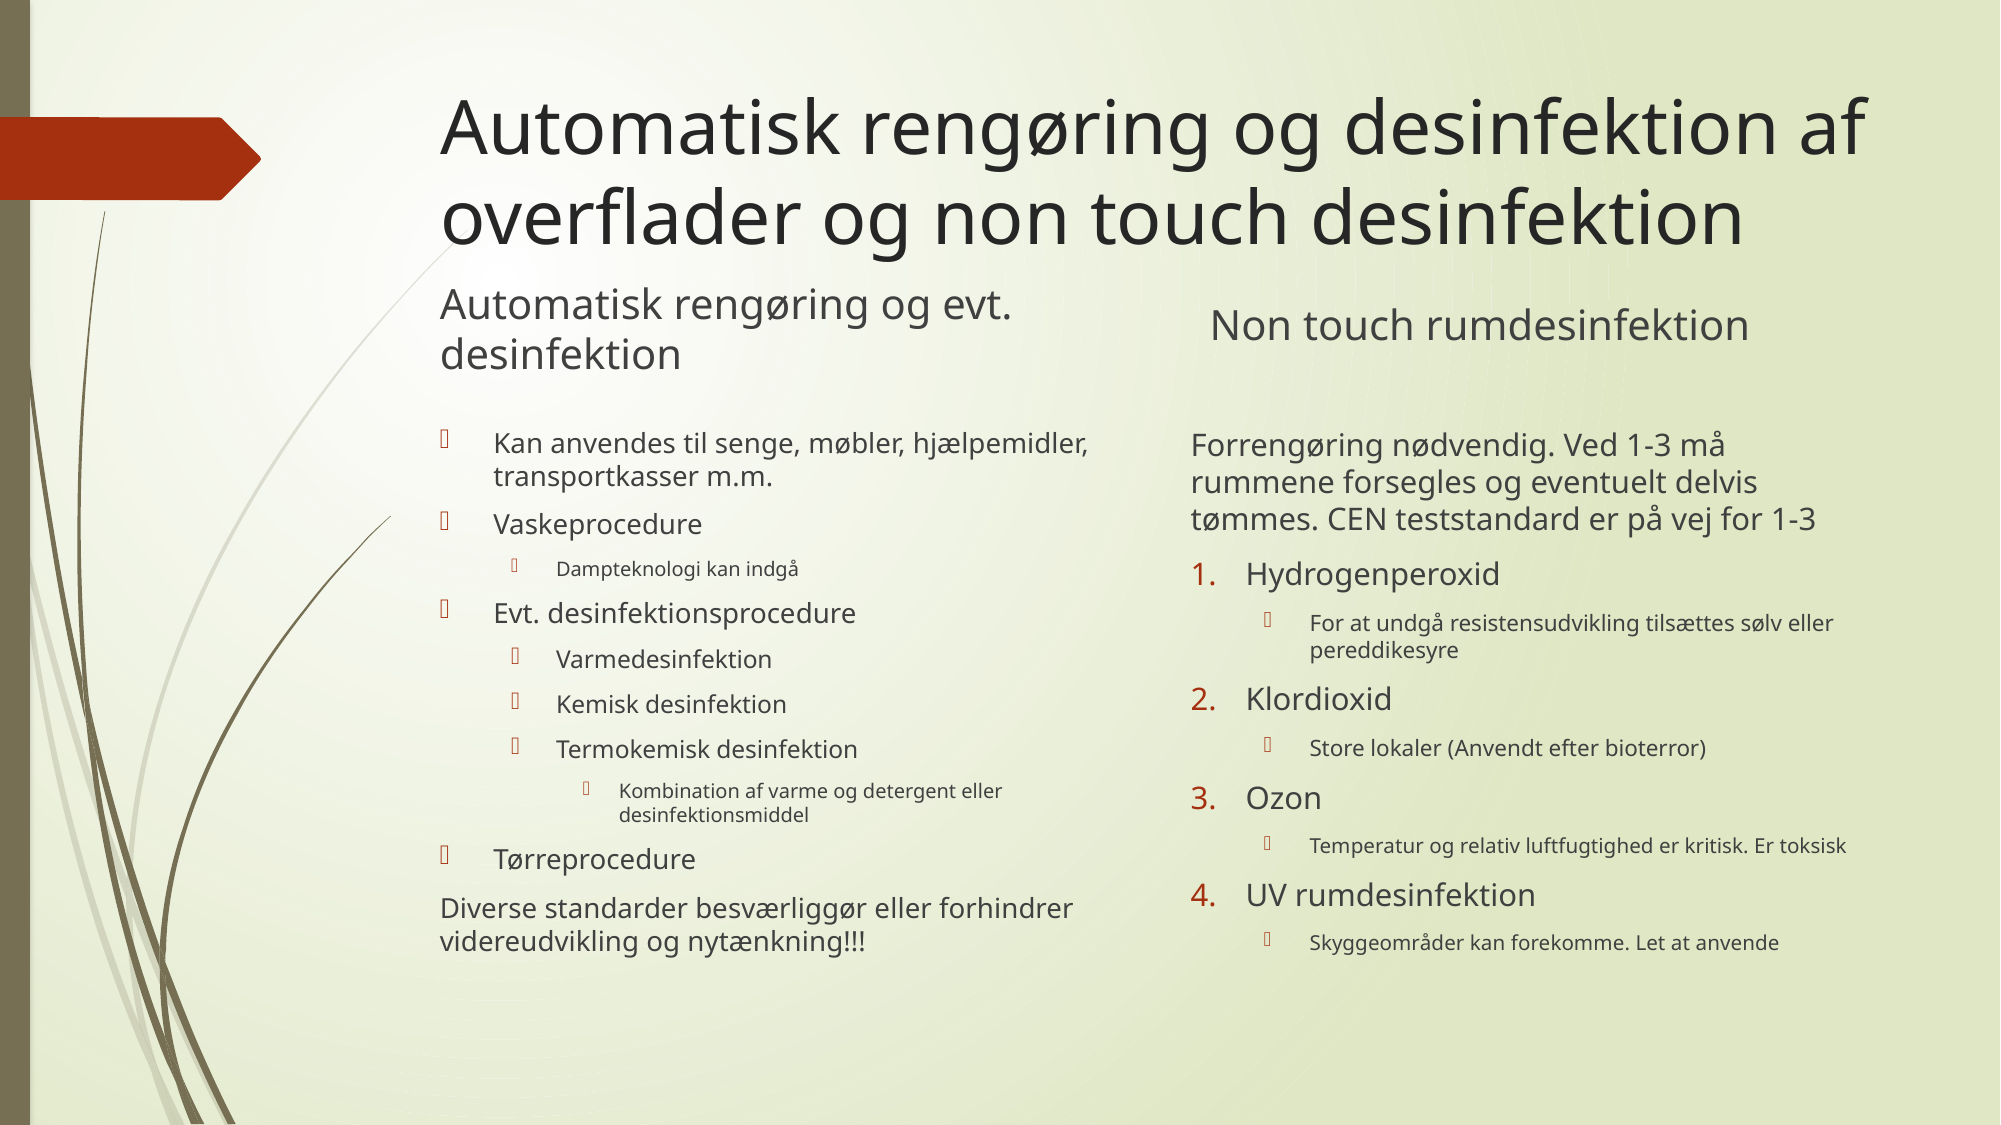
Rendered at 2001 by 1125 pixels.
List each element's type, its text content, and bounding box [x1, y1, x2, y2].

list Automatisk rengøring og evt. desinfektion [424, 288, 1138, 386]
title Automatisk rengøring og desinfektion af overflader og non touch desinfektion [425, 72, 1888, 289]
list Non touch rumdesinfektion [1194, 288, 1888, 357]
list Forrengøring nødvendig. Ved 1-3 må rummene forsegles og eventuelt delvis tømmes. CEN teststandard er på vej for 1-3 Hydrogenperoxid For at undgå resistensudvikling tilsættes sølv eller pereddikesyre Klordioxid Store lokaler (Anvendt efter bioterror) Ozon Temperatur og relativ luftfugtighed er kritisk. Er toksisk UV rumdesinfektion Skyggeområder kan forekomme. Let at anvende [1175, 417, 1888, 968]
list Kan anvendes til senge, møbler, hjælpemidler, transportkasser m.m. Vaskeprocedure Dampteknologi kan indgå Evt. desinfektionsprocedure Varmedesinfektion Kemisk desinfektion Termokemisk desinfektion Kombination af varme og detergent eller desinfektionsmiddel Tørreprocedure Diverse standarder besværliggør eller forhindrer videreudvikling og nytænkning!!! [424, 418, 1138, 969]
